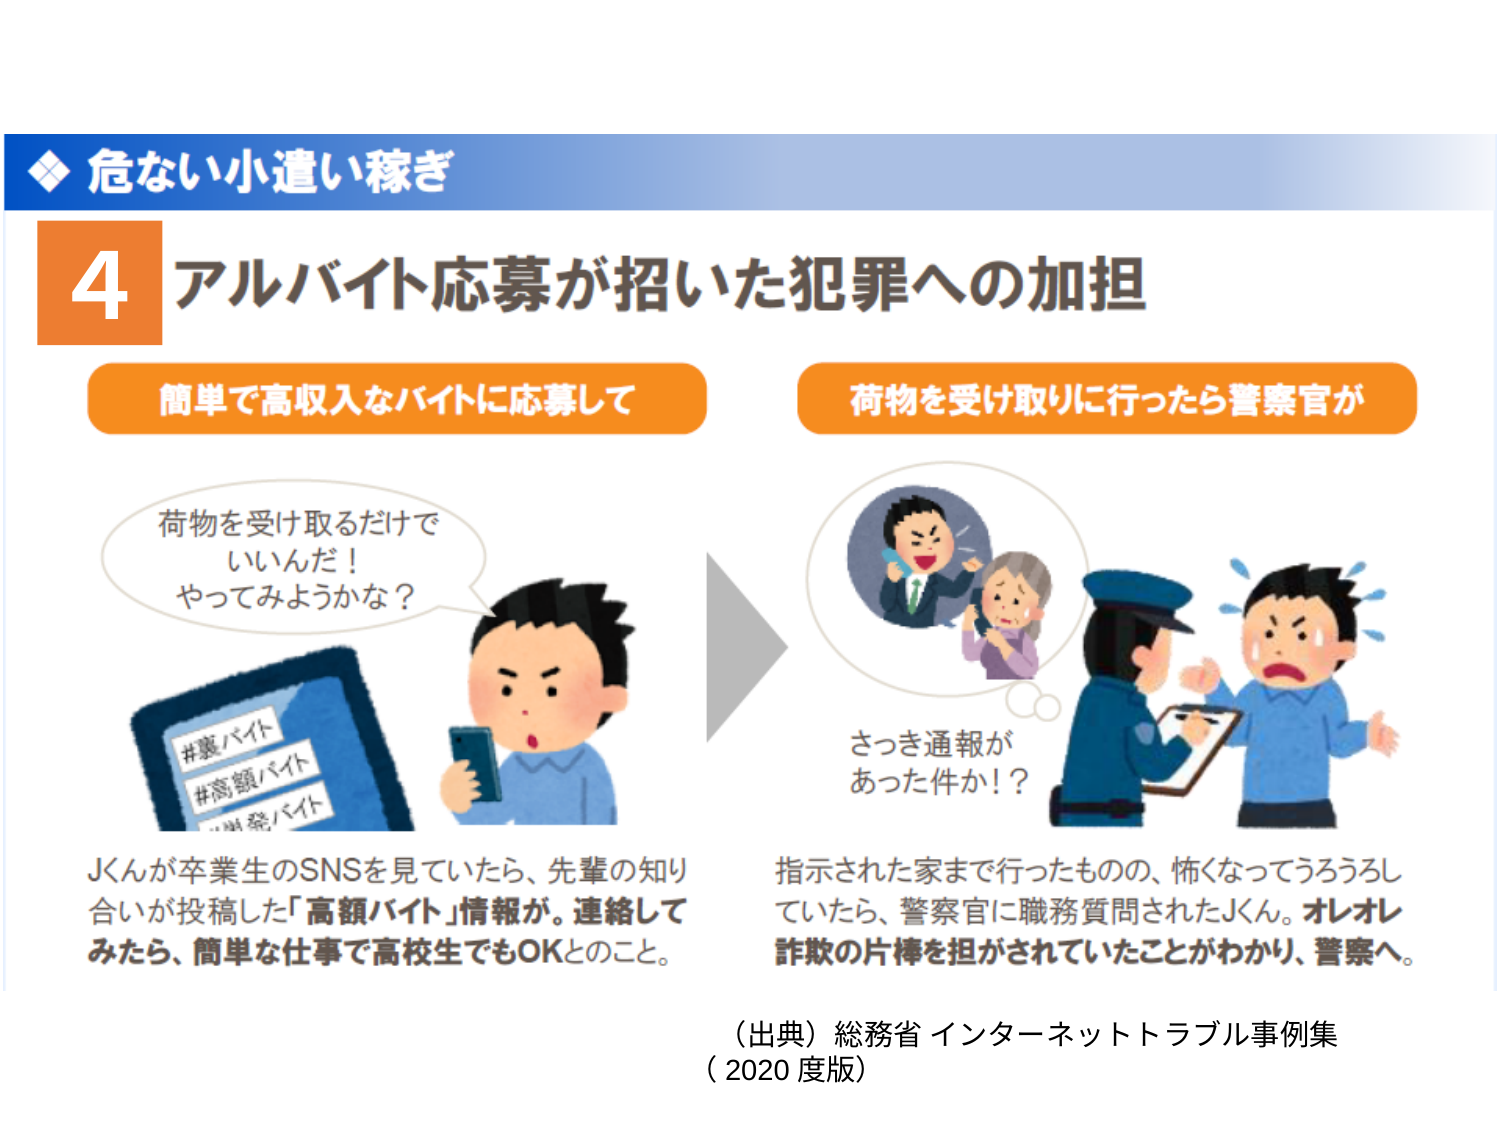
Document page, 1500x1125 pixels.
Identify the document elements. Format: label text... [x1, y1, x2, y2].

text_box （出典）総務省 インターネットトラブル事例集（2020度版） [674, 1009, 1438, 1094]
picture [3, 134, 1497, 991]
